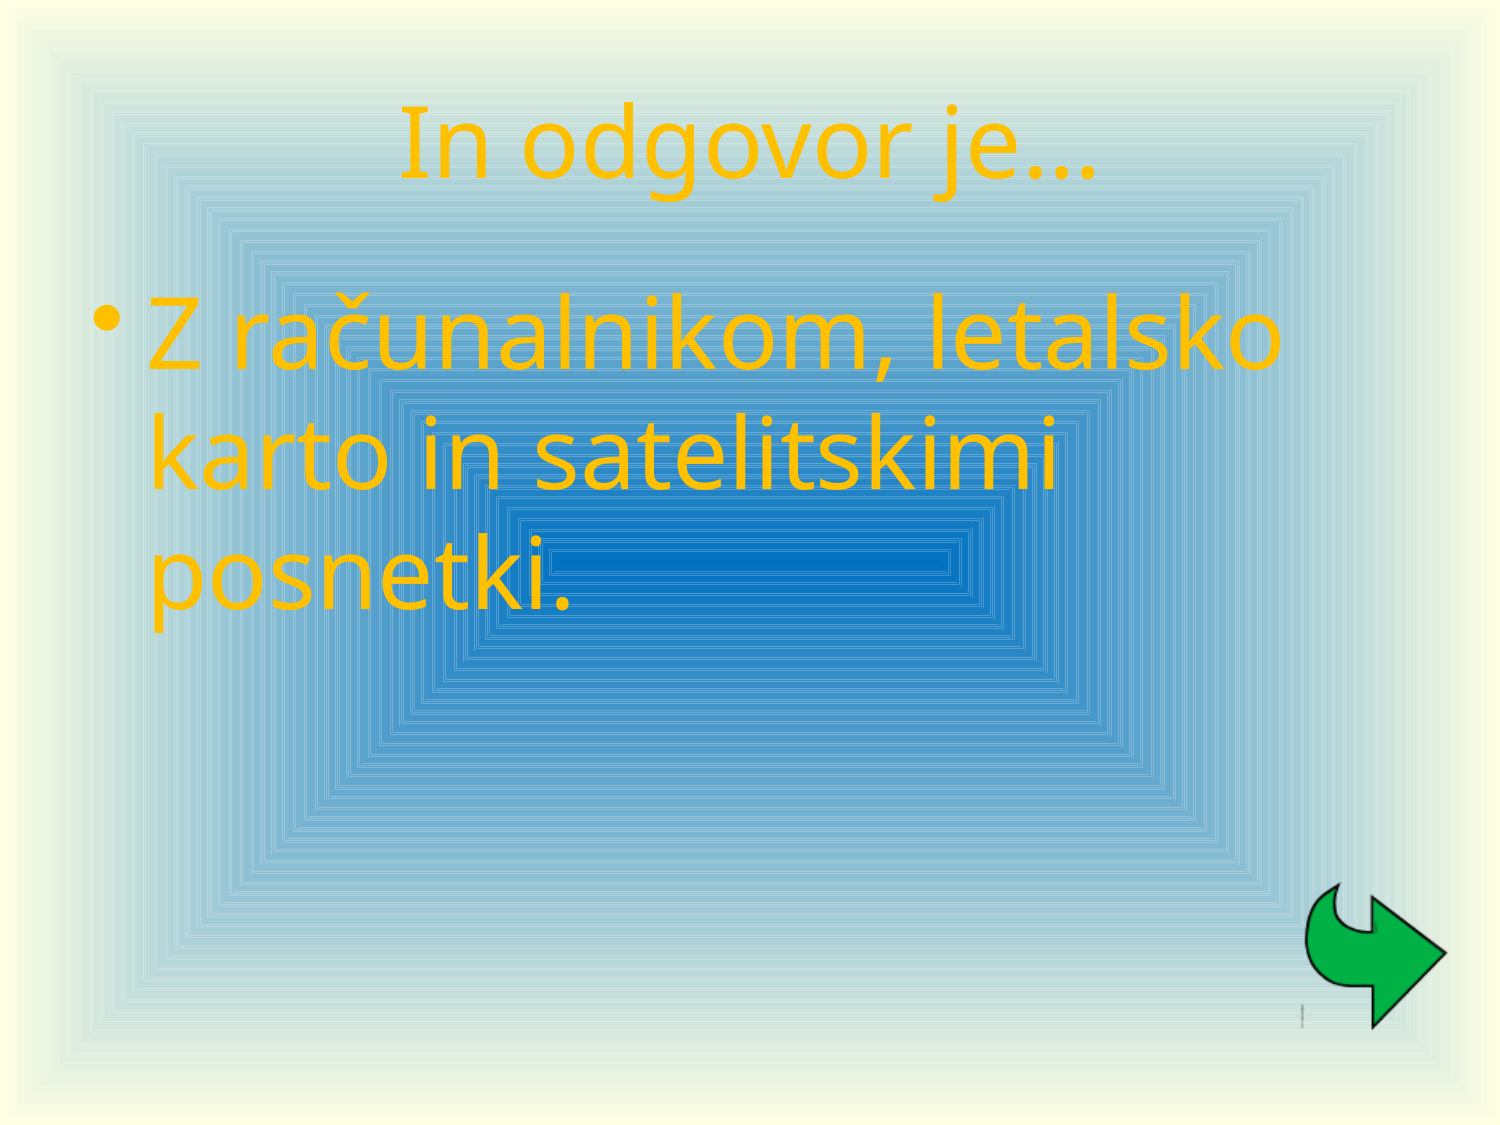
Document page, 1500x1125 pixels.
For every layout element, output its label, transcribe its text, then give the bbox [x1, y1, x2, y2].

title In odgovor je… [74, 44, 1426, 233]
picture [1299, 881, 1457, 1033]
list Z računalnikom, letalsko karto in satelitskimi posnetki. [74, 262, 1426, 1006]
